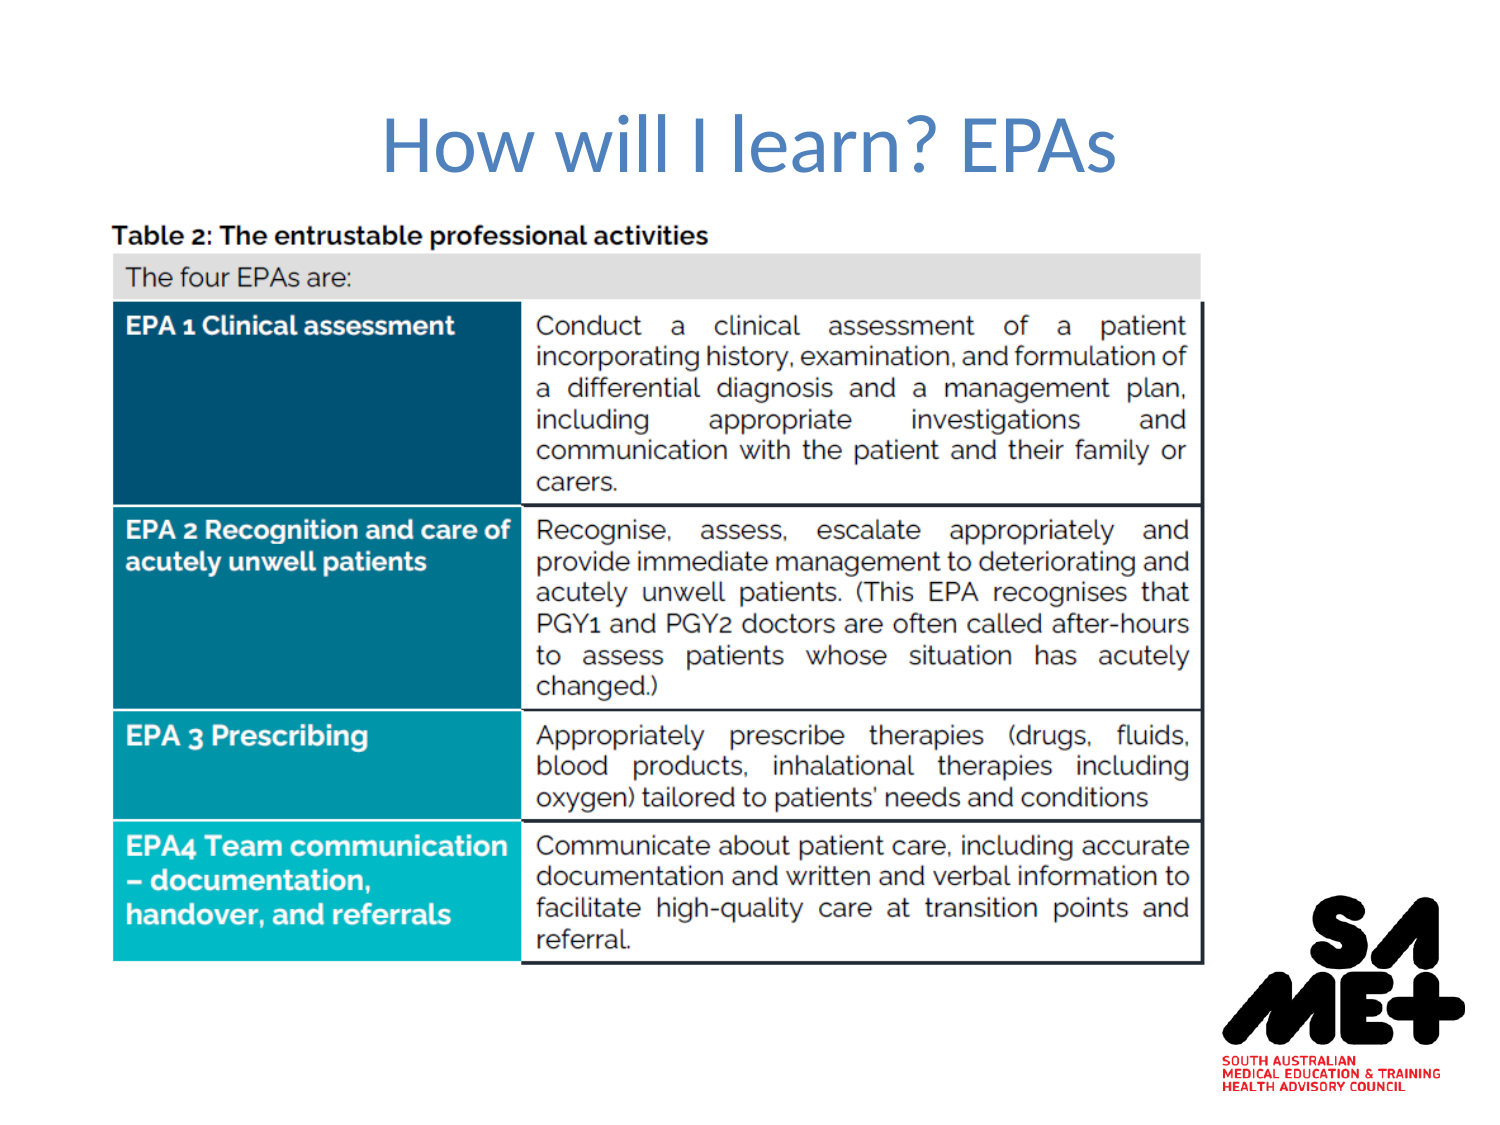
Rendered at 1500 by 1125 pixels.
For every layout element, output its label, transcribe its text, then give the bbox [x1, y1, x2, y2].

picture [78, 207, 1465, 1091]
title How will I learn? EPAs [75, 45, 1425, 233]
